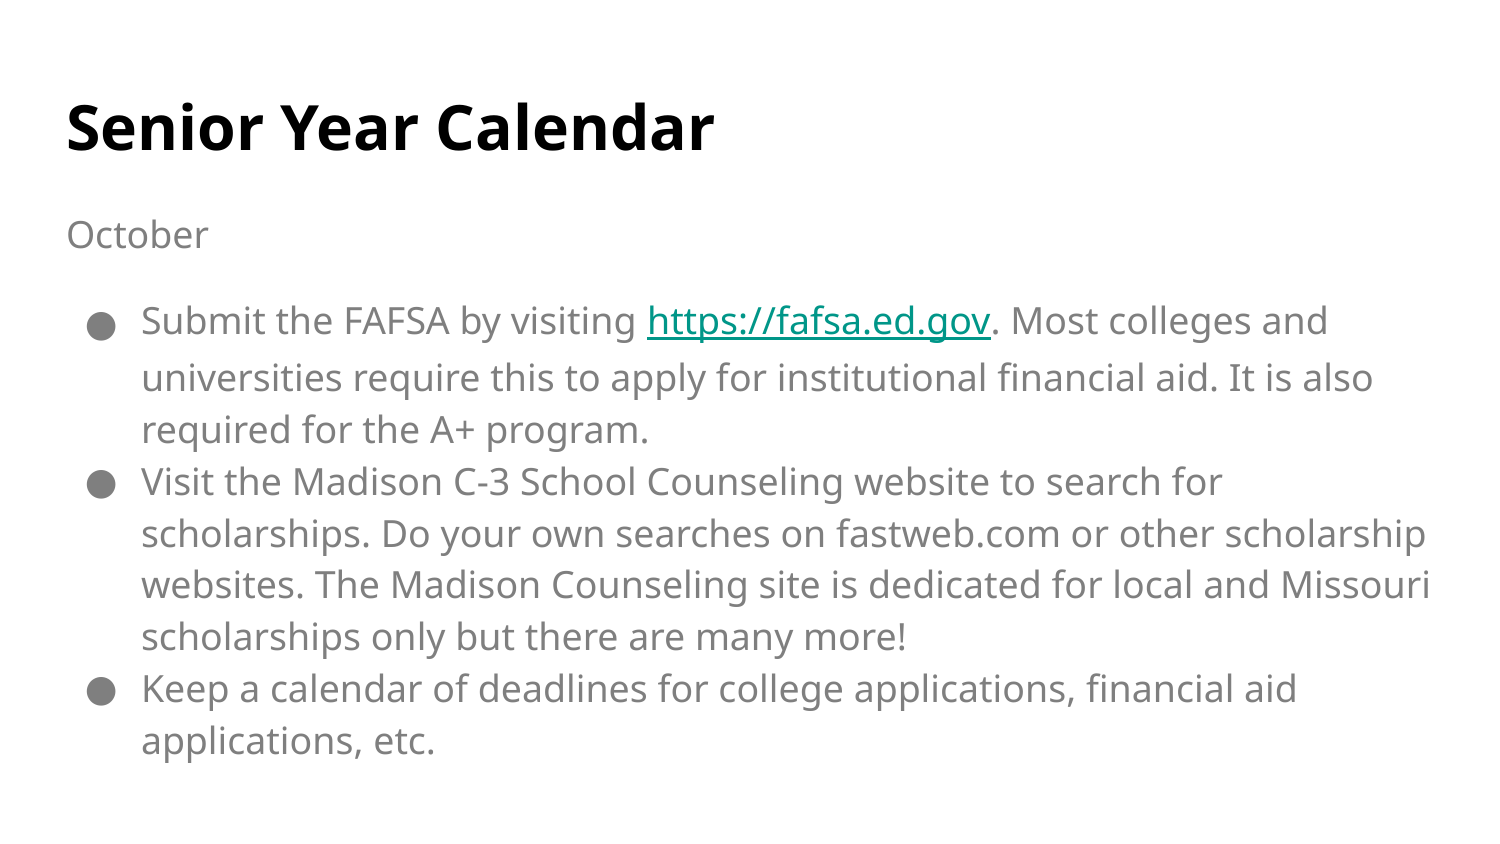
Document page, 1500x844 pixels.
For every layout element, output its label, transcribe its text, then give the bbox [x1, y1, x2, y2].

list October Submit the FAFSA by visiting https://fafsa.ed.gov. Most colleges and universities require this to apply for institutional financial aid. It is also required for the A+ program. Visit the Madison C-3 School Counseling website to search for scholarships. Do your own searches on fastweb.com or other scholarship websites. The Madison Counseling site is dedicated for local and Missouri scholarships only but there are many more! Keep a calendar of deadlines for college applications, financial aid applications, etc. [51, 189, 1449, 750]
title Senior Year Calendar [51, 72, 1449, 176]
